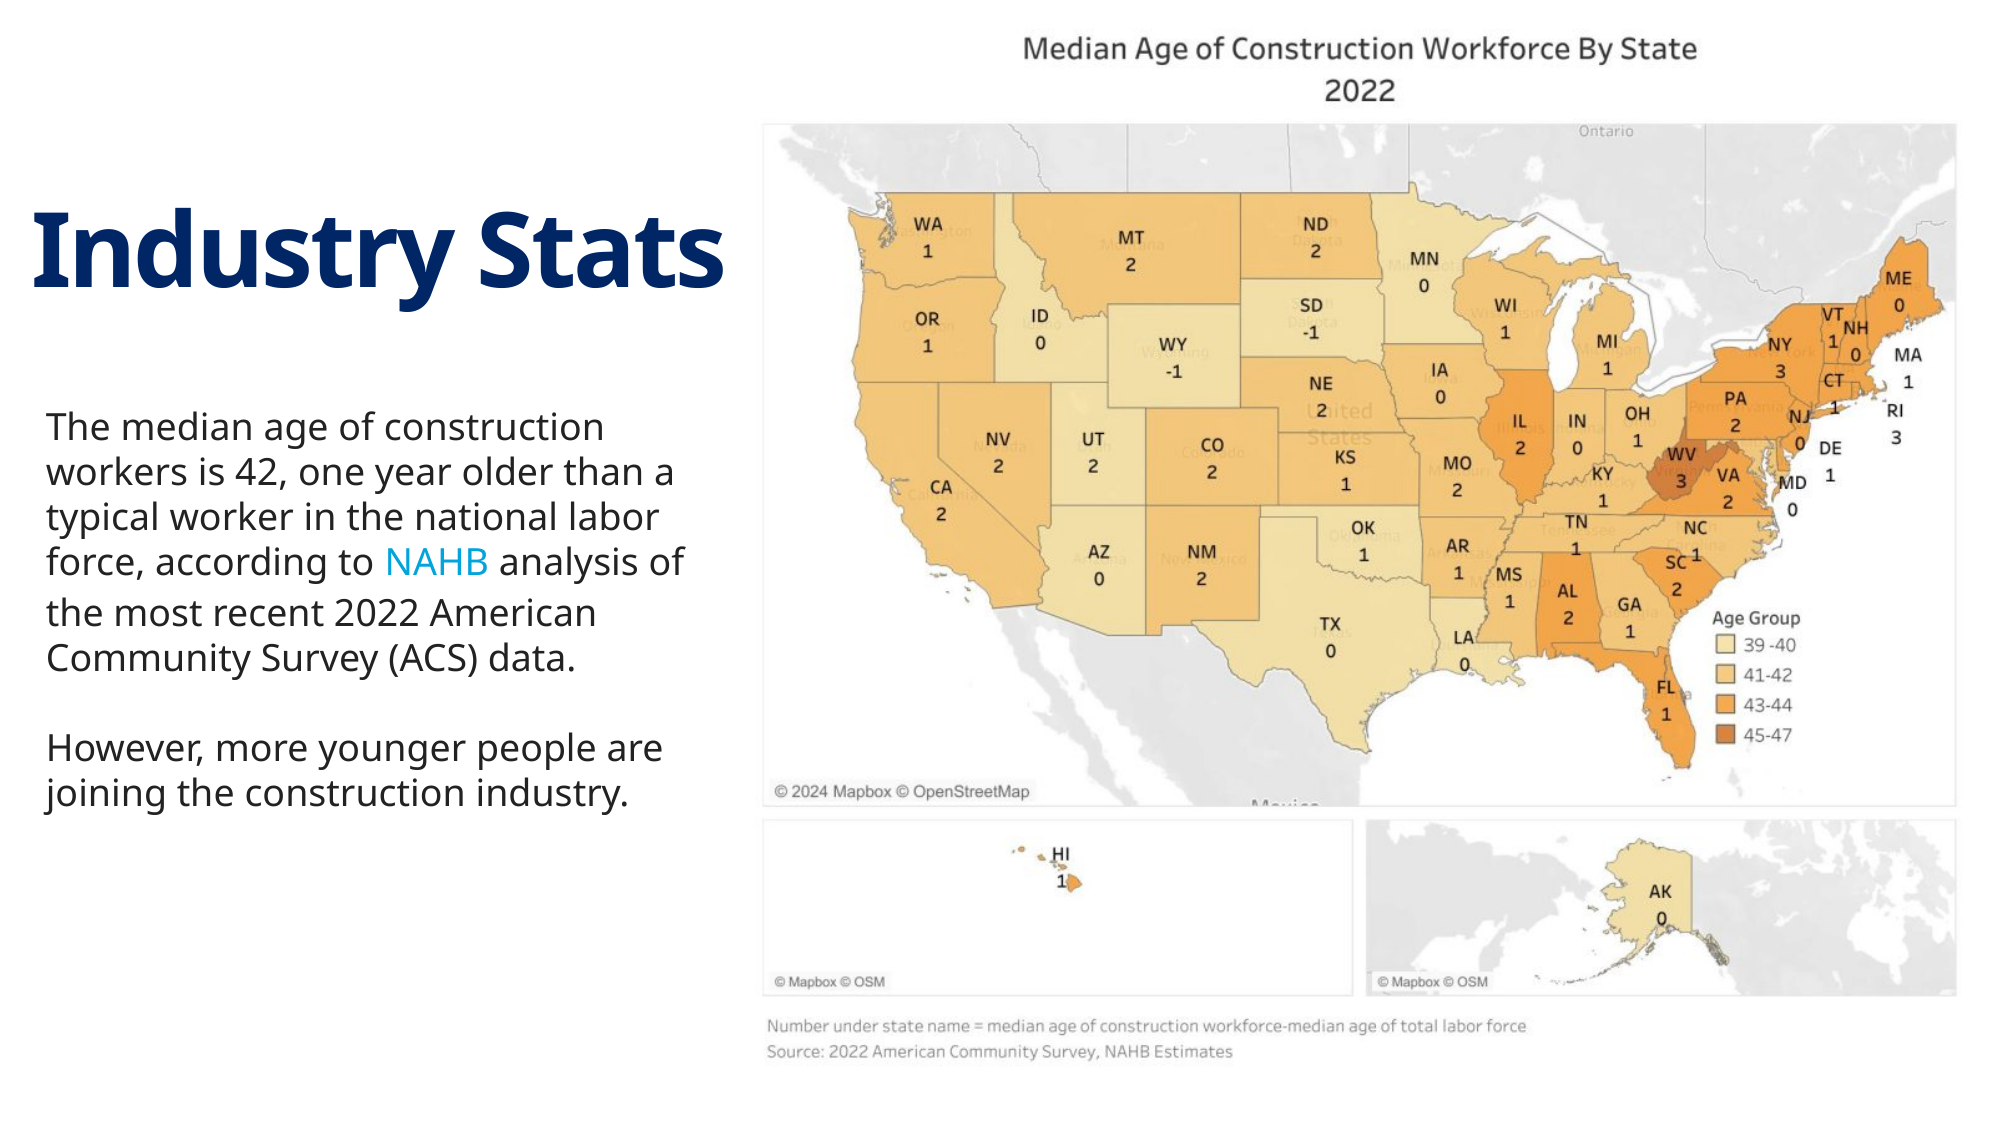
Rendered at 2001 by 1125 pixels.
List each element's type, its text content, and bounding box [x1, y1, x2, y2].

text_box Industry Stats [31, 175, 745, 316]
text_box The median age of construction workers is 42, one year older than a typical worker in the national labor force, according to NAHB analysis of the most recent 2022 American Community Survey (ACS) data. However, more younger people are joining the construction industry. [31, 395, 711, 822]
picture [745, 0, 2000, 1125]
